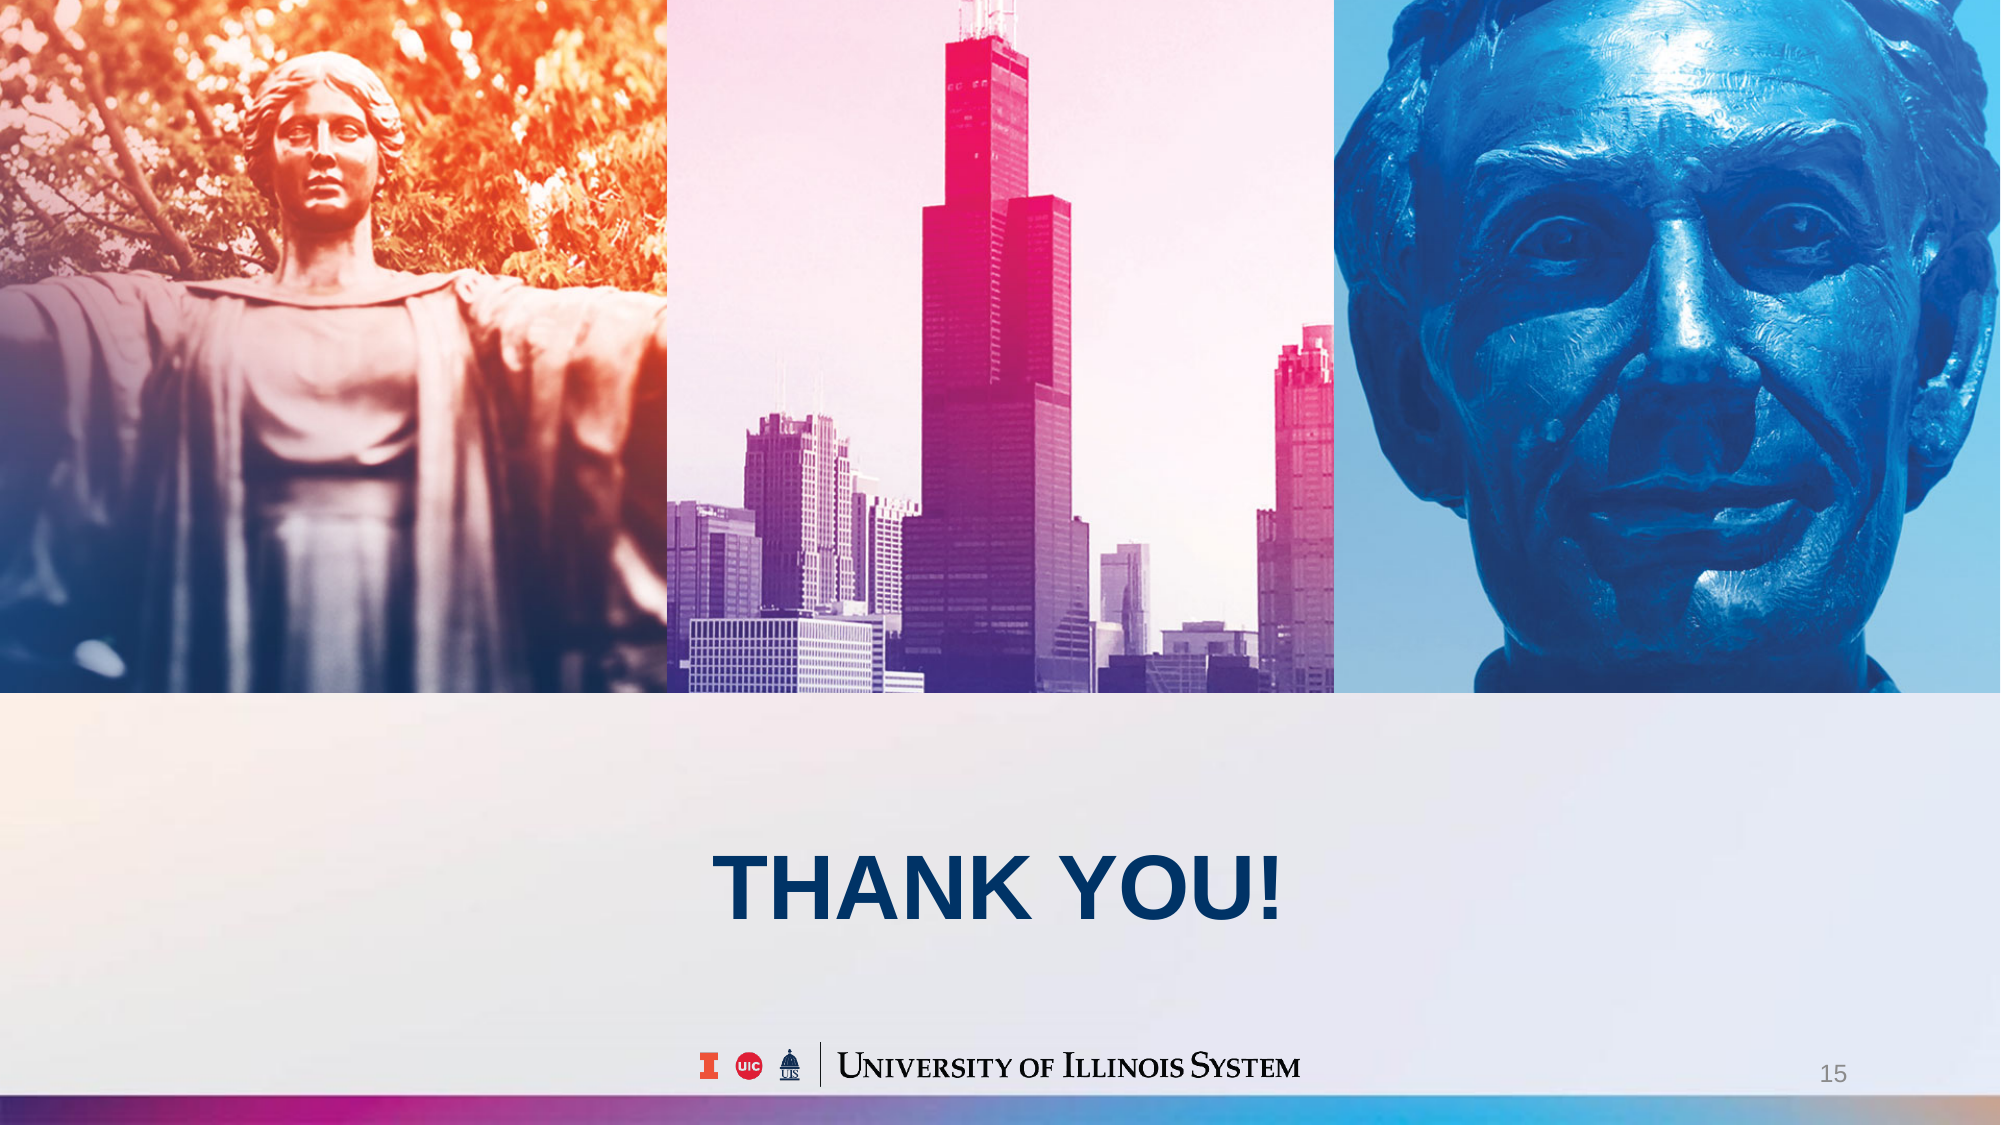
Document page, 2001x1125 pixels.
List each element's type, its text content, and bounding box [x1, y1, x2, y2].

picture [0, 0, 2001, 1125]
slide_number 15 [1412, 1042, 1863, 1103]
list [0, 0, 2000, 693]
title THANK YOU! [137, 781, 1863, 999]
